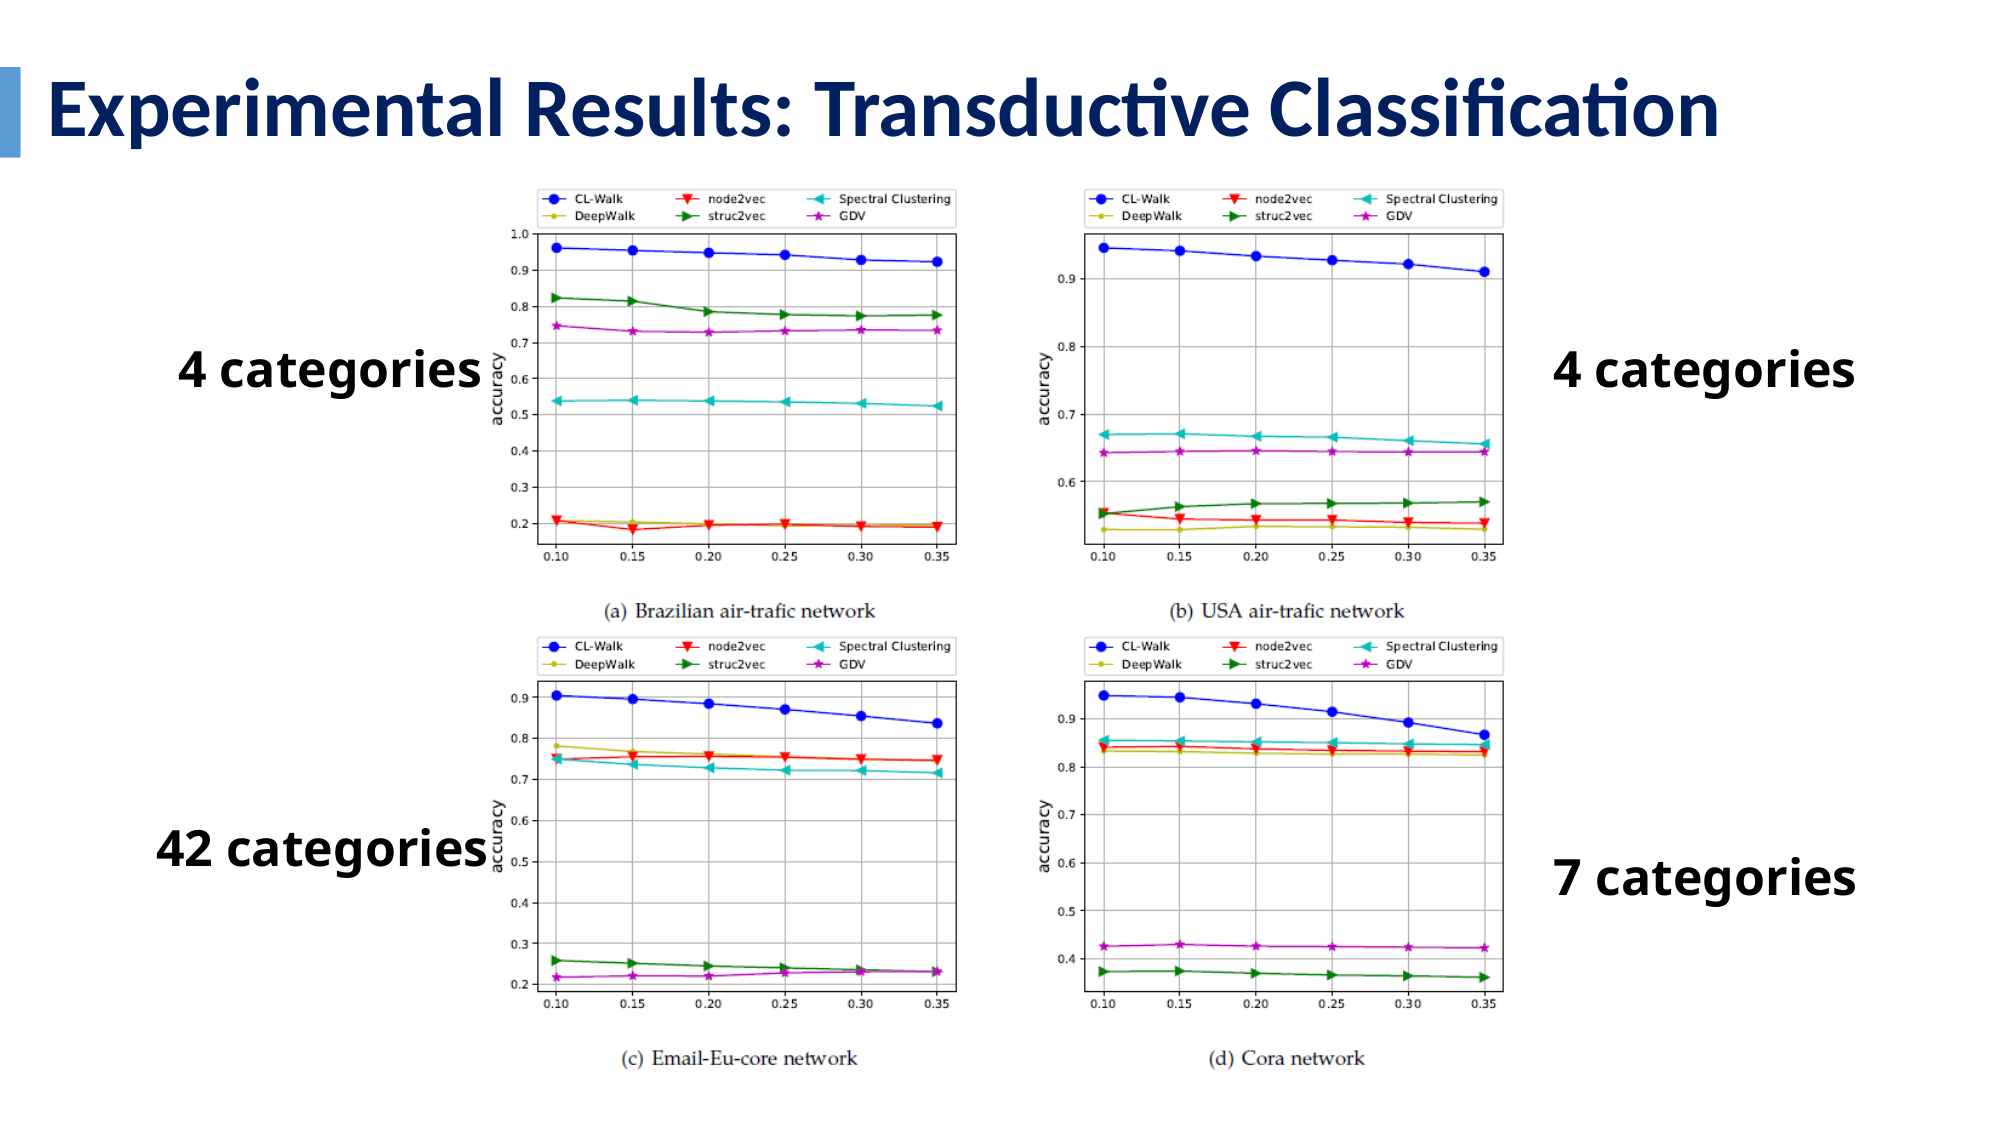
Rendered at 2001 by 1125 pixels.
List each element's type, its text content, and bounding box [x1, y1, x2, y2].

text_box 7 categories [1539, 837, 1873, 913]
picture [484, 168, 1516, 1082]
text_box 4 categories [163, 330, 484, 405]
list Experimental Results: Transductive Classification [32, 57, 1828, 174]
text_box 42 categories [141, 809, 484, 885]
text_box 4 categories [1538, 330, 1872, 405]
